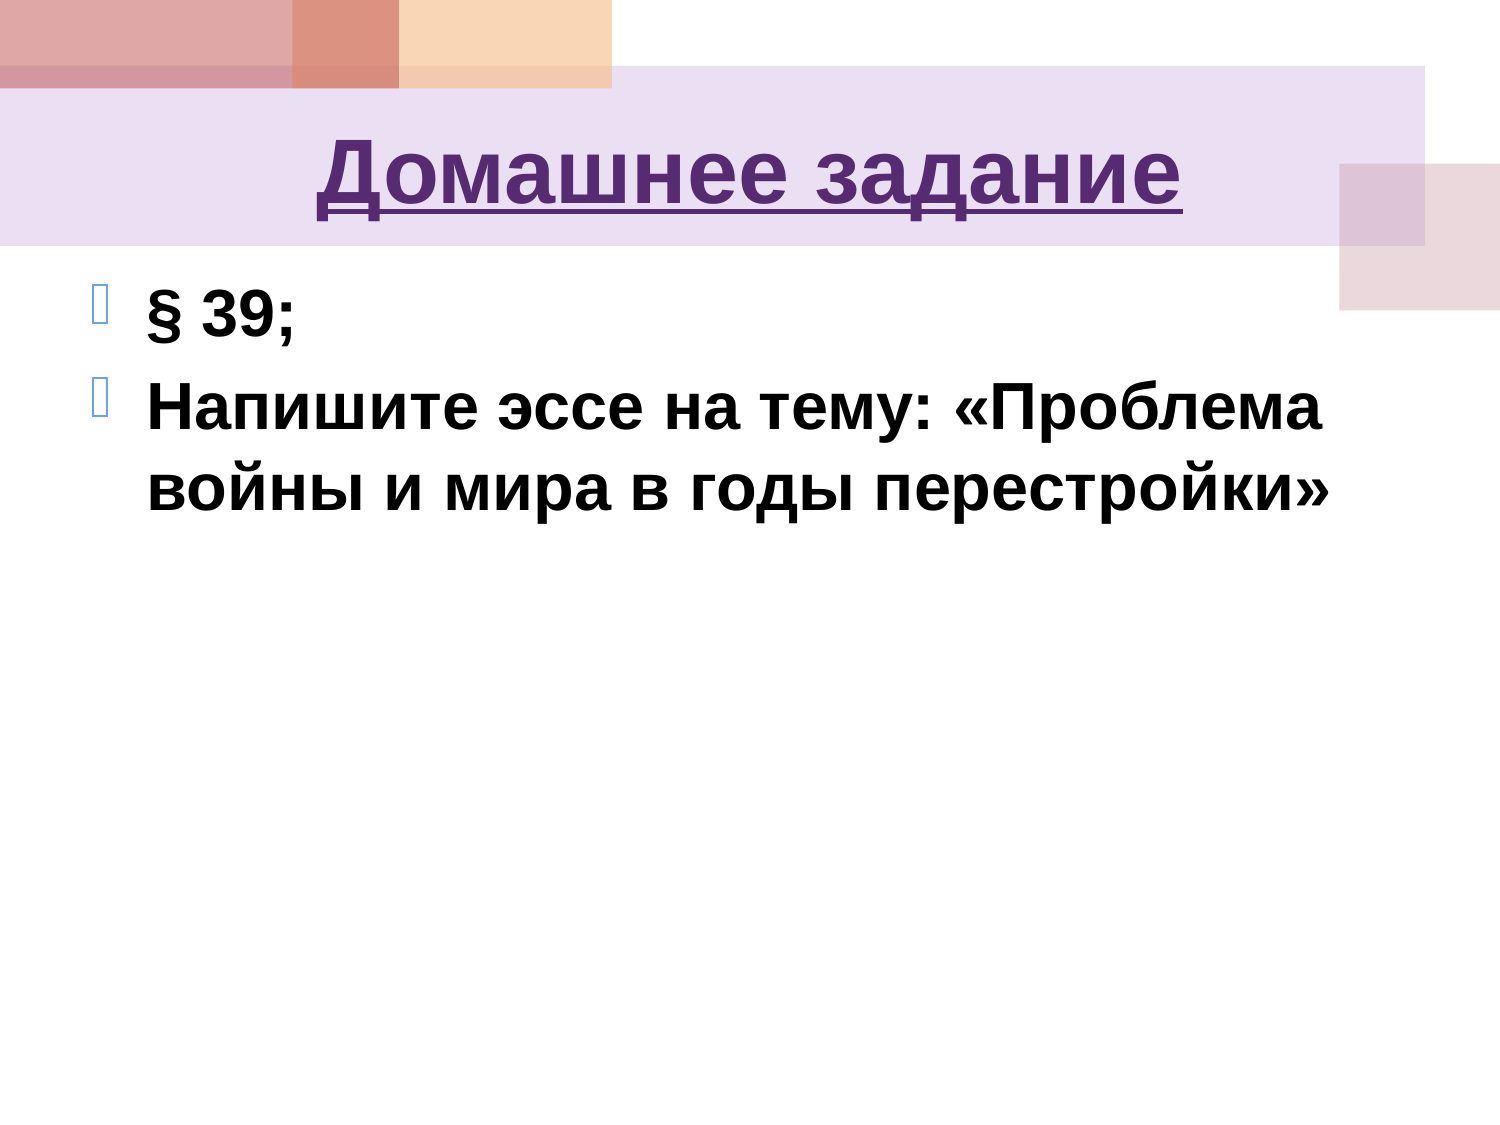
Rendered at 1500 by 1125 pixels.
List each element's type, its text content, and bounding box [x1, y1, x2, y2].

title Домашнее задание [75, 88, 1425, 246]
list § 39; Напишите эссе на тему: «Проблема войны и мира в годы перестройки» [75, 262, 1425, 1005]
